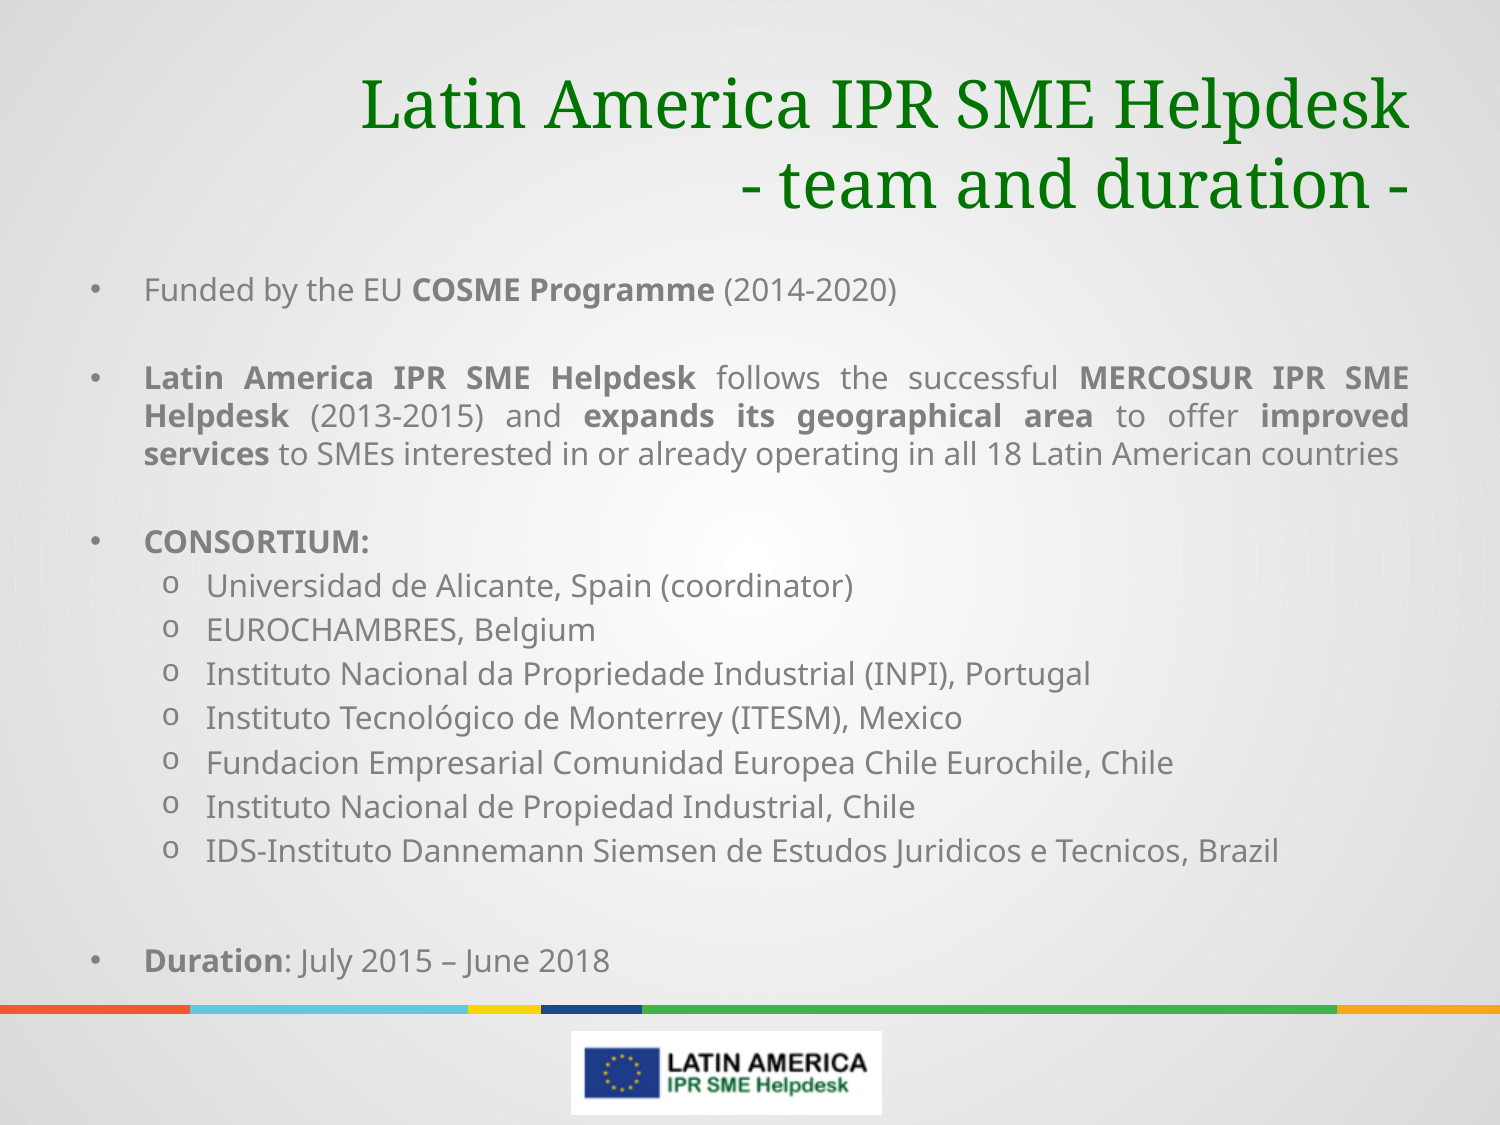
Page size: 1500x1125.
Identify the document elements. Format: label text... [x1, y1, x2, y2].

title Latin America IPR SME Helpdesk - team and duration - [75, 0, 1425, 229]
picture [571, 1031, 882, 1115]
list Funded by the EU COSME Programme (2014-2020) Latin America IPR SME Helpdesk follows the successful MERCOSUR IPR SME Helpdesk (2013-2015) and expands its geographical area to offer improved services to SMEs interested in or already operating in all 18 Latin American countries CONSORTIUM: Universidad de Alicante, Spain (coordinator) EUROCHAMBRES, Belgium Instituto Nacional da Propriedade Industrial (INPI), Portugal Instituto Tecnológico de Monterrey (ITESM), Mexico Fundacion Empresarial Comunidad Europea Chile Eurochile, Chile Instituto Nacional de Propiedad Industrial, Chile IDS-Instituto Dannemann Siemsen de Estudos Juridicos e Tecnicos, Brazil Duration: July 2015 – June 2018 [75, 262, 1425, 1005]
